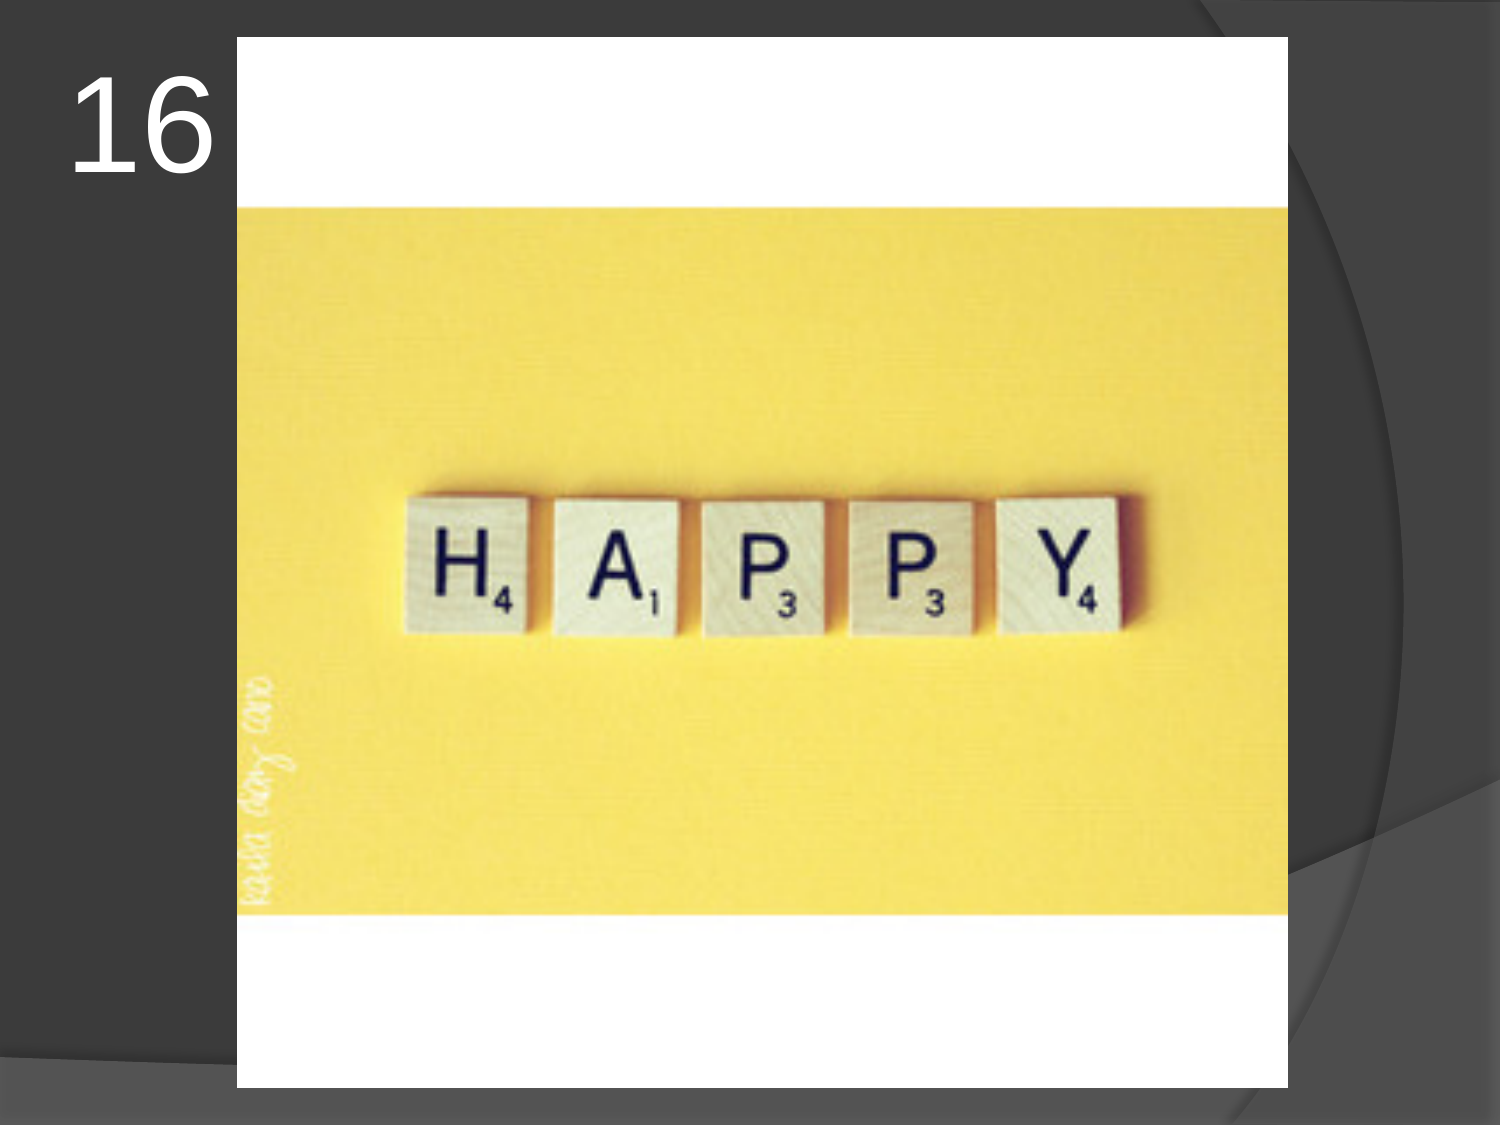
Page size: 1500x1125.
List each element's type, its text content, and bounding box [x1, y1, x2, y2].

picture [237, 37, 1288, 1088]
text_box 16 [50, 27, 238, 207]
